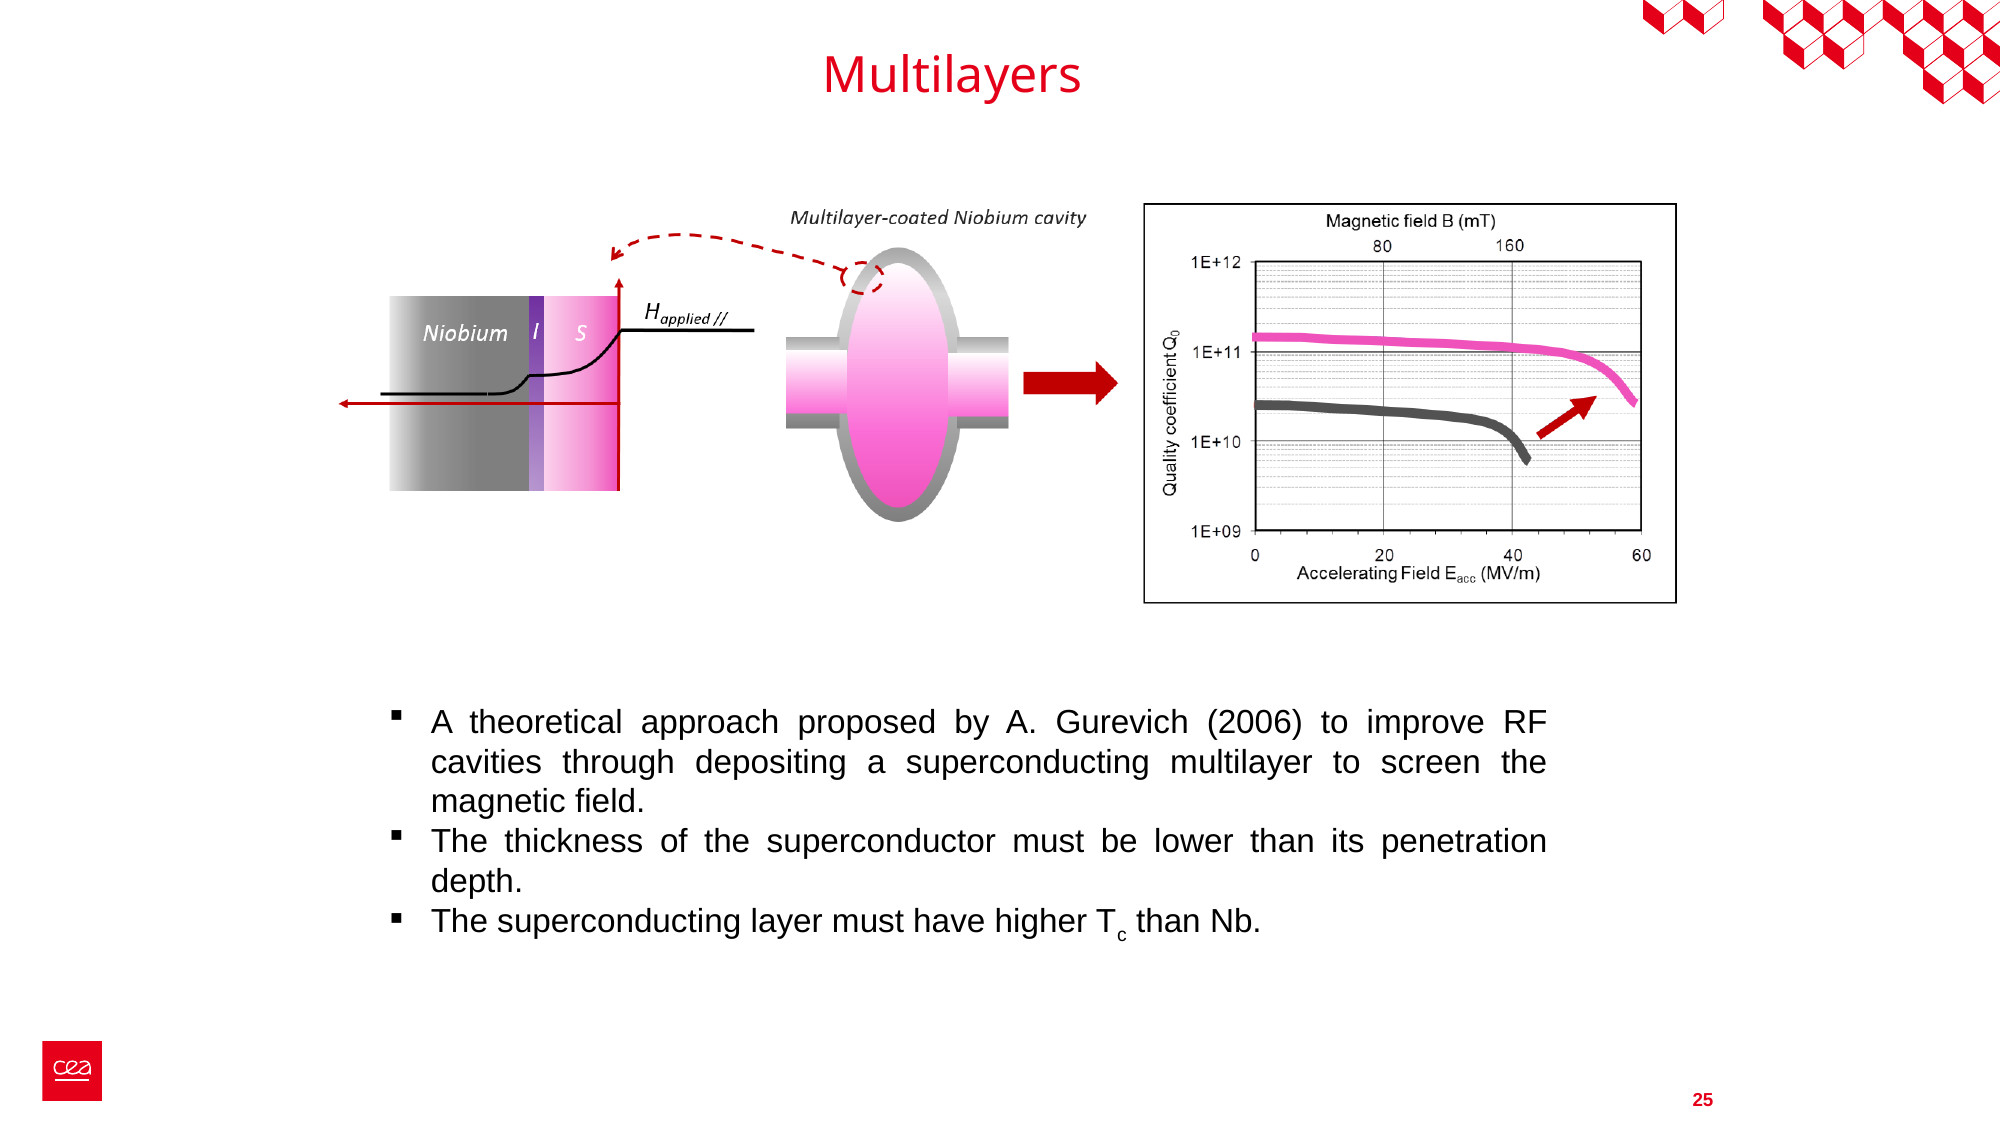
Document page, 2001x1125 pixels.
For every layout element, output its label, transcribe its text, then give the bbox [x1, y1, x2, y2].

text_box A theoretical approach proposed by A. Gurevich (2006) to improve RF cavities through depositing a superconducting multilayer to screen the magnetic field. The thickness of the superconductor must be lower than its penetration depth. The superconducting layer must have higher Tc than Nb. [373, 692, 1564, 953]
picture [290, 184, 1678, 622]
title Multilayers [822, 41, 2000, 149]
text_box 25 [1639, 1076, 1725, 1122]
